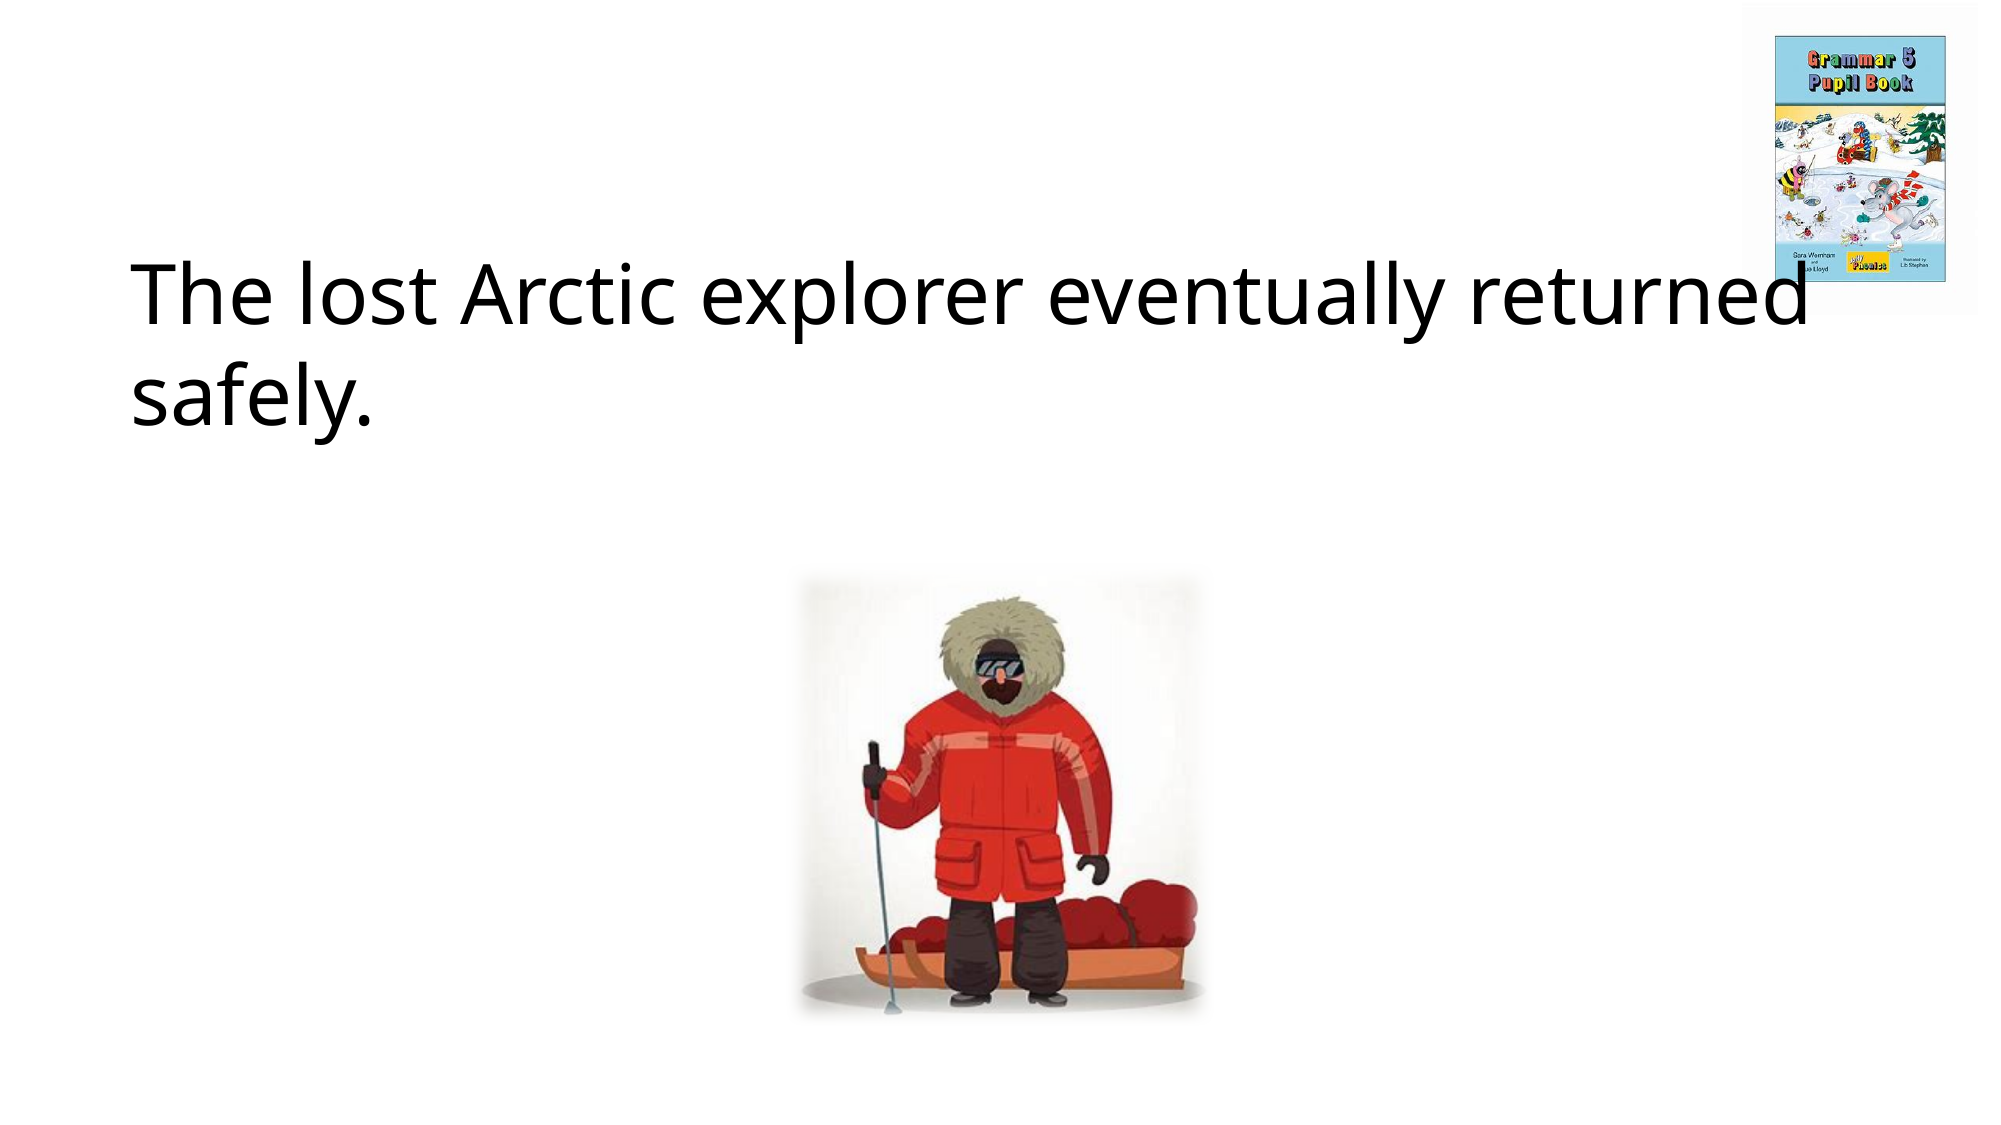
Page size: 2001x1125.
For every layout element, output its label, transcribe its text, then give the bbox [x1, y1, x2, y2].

text_box The lost Arctic explorer eventually returned safely. [115, 234, 2000, 449]
picture [785, 562, 1215, 1027]
picture [1742, 1, 1978, 315]
